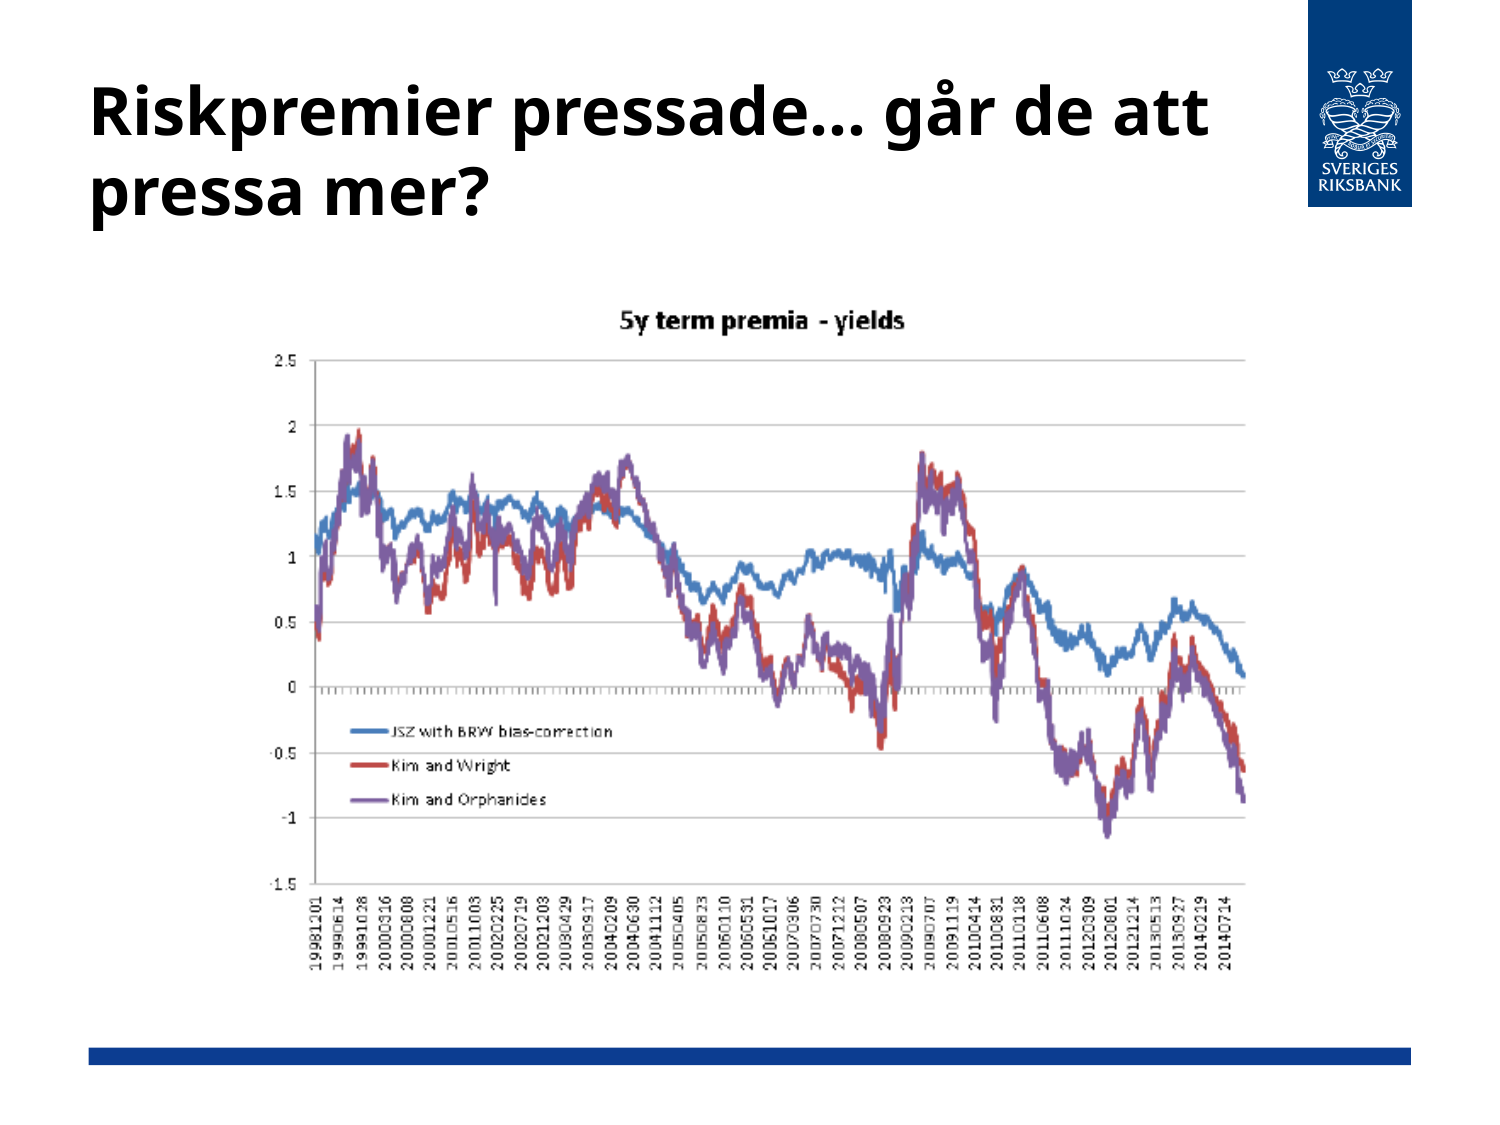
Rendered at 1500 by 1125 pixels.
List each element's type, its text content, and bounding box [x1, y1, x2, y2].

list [227, 262, 1297, 1006]
title Riskpremier pressade… går de att pressa mer? [88, 41, 1312, 229]
picture [1308, 0, 1412, 207]
